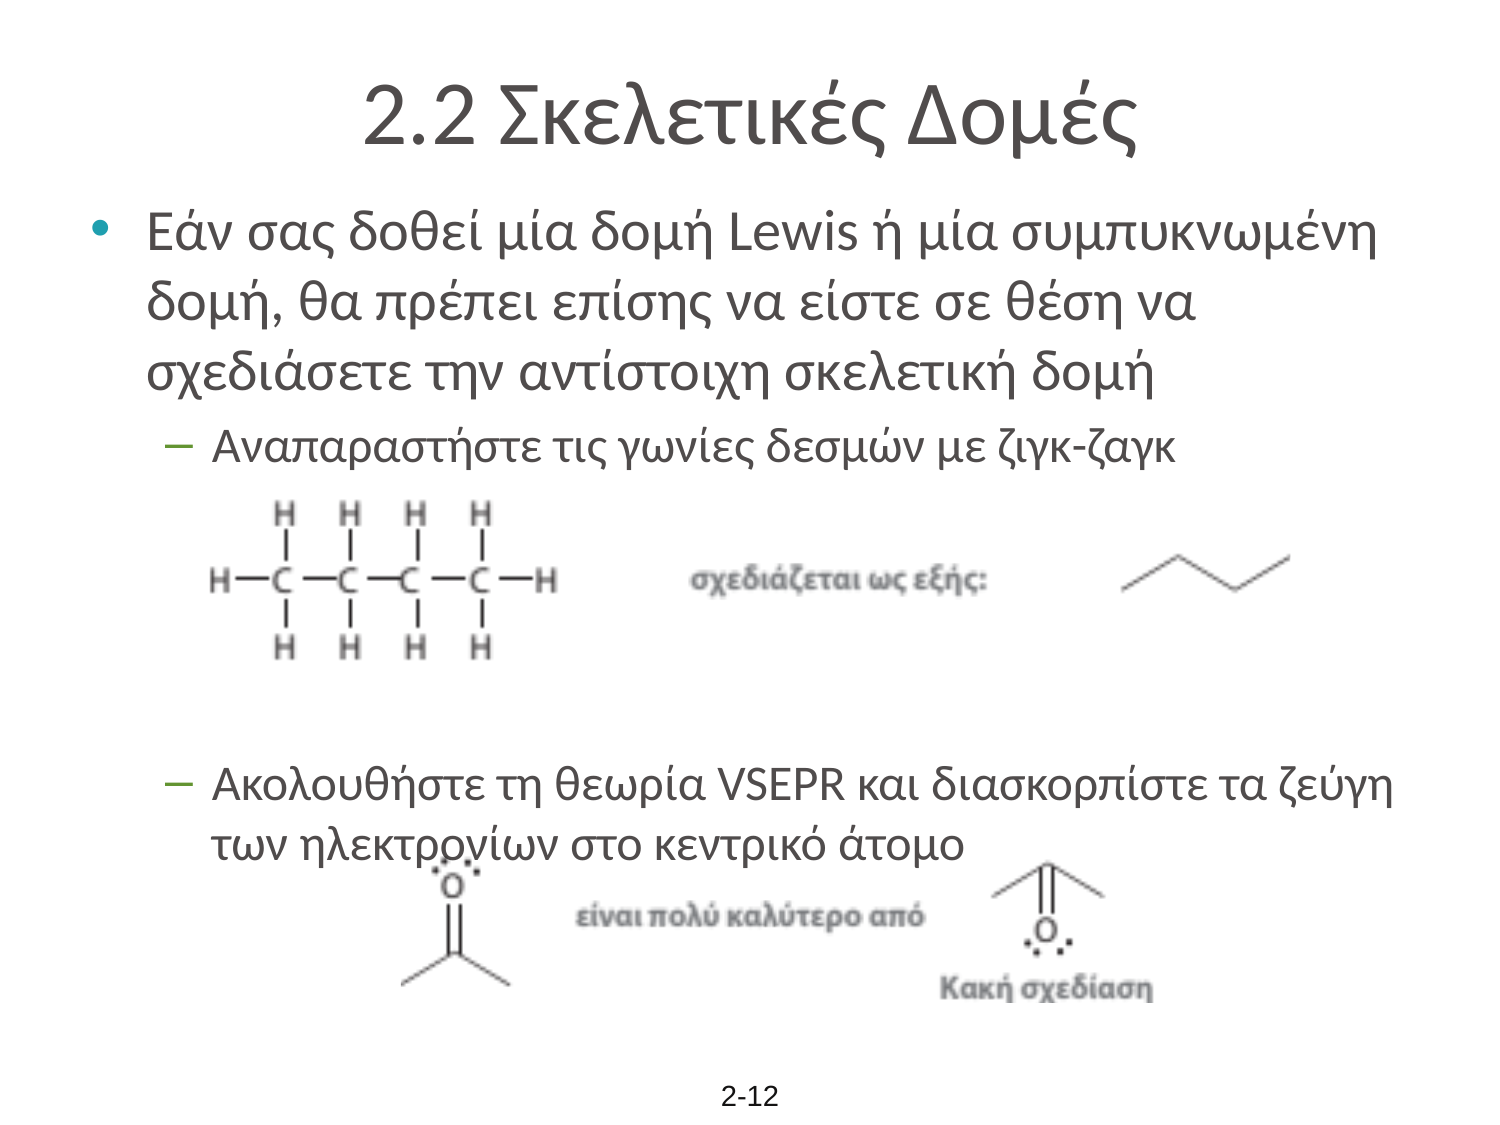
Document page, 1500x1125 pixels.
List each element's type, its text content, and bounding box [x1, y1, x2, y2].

picture [209, 492, 1291, 664]
picture [400, 855, 1154, 1003]
title 2.2 Σκελετικές Δομές [74, 31, 1426, 184]
slide_number 2-12 [575, 1065, 925, 1125]
list Εάν σας δοθεί μία δομή Lewis ή μία συμπυκνωμένη δομή, θα πρέπει επίσης να είστε σε θέση να σχεδιάσετε την αντίστοιχη σκελετική δομή Αναπαραστήστε τις γωνίες δεσμών με ζιγκ-ζαγκ Ακολουθήστε τη θεωρία VSEPR και διασκορπίστε τα ζεύγη των ηλεκτρονίων στο κεντρικό άτομο [74, 184, 1426, 1032]
